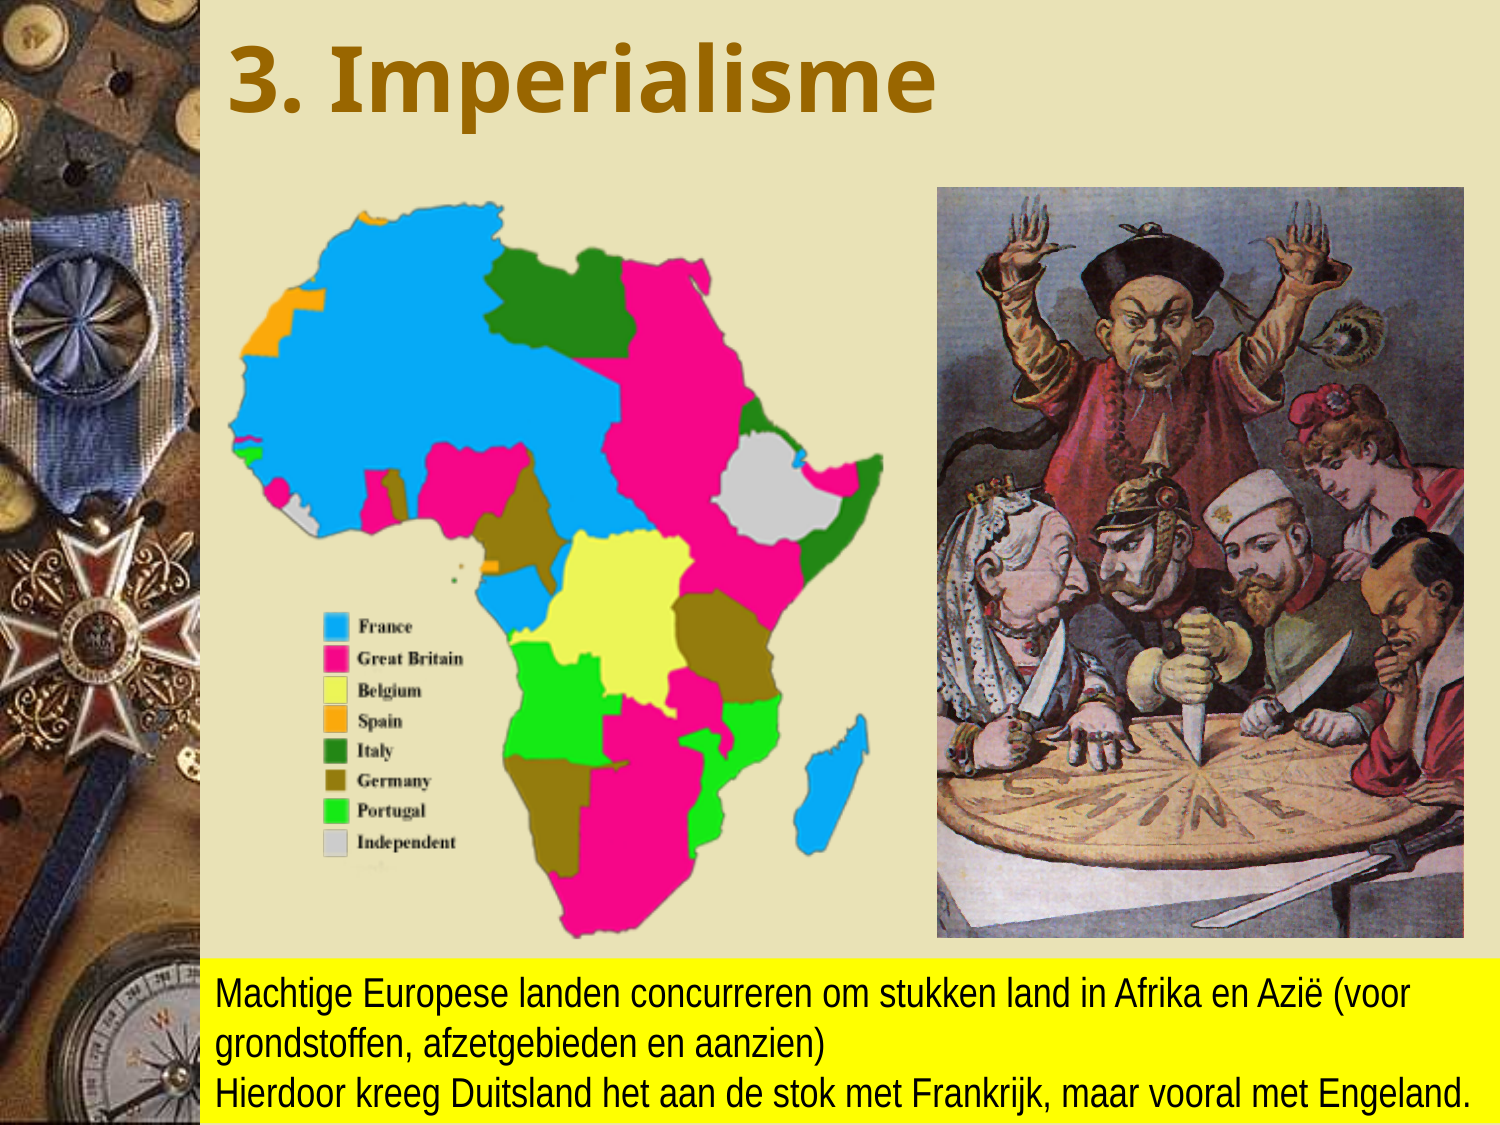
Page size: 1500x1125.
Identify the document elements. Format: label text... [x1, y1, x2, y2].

picture [212, 199, 901, 942]
text_box Machtige Europese landen concurreren om stukken land in Afrika en Azië (voor grondstoffen, afzetgebieden en aanzien) Hierdoor kreeg Duitsland het aan de stok met Frankrijk, maar vooral met Engeland. [200, 958, 1500, 1124]
picture [0, 0, 200, 1125]
title 3. Imperialisme [212, 62, 1451, 201]
picture [937, 187, 1464, 938]
